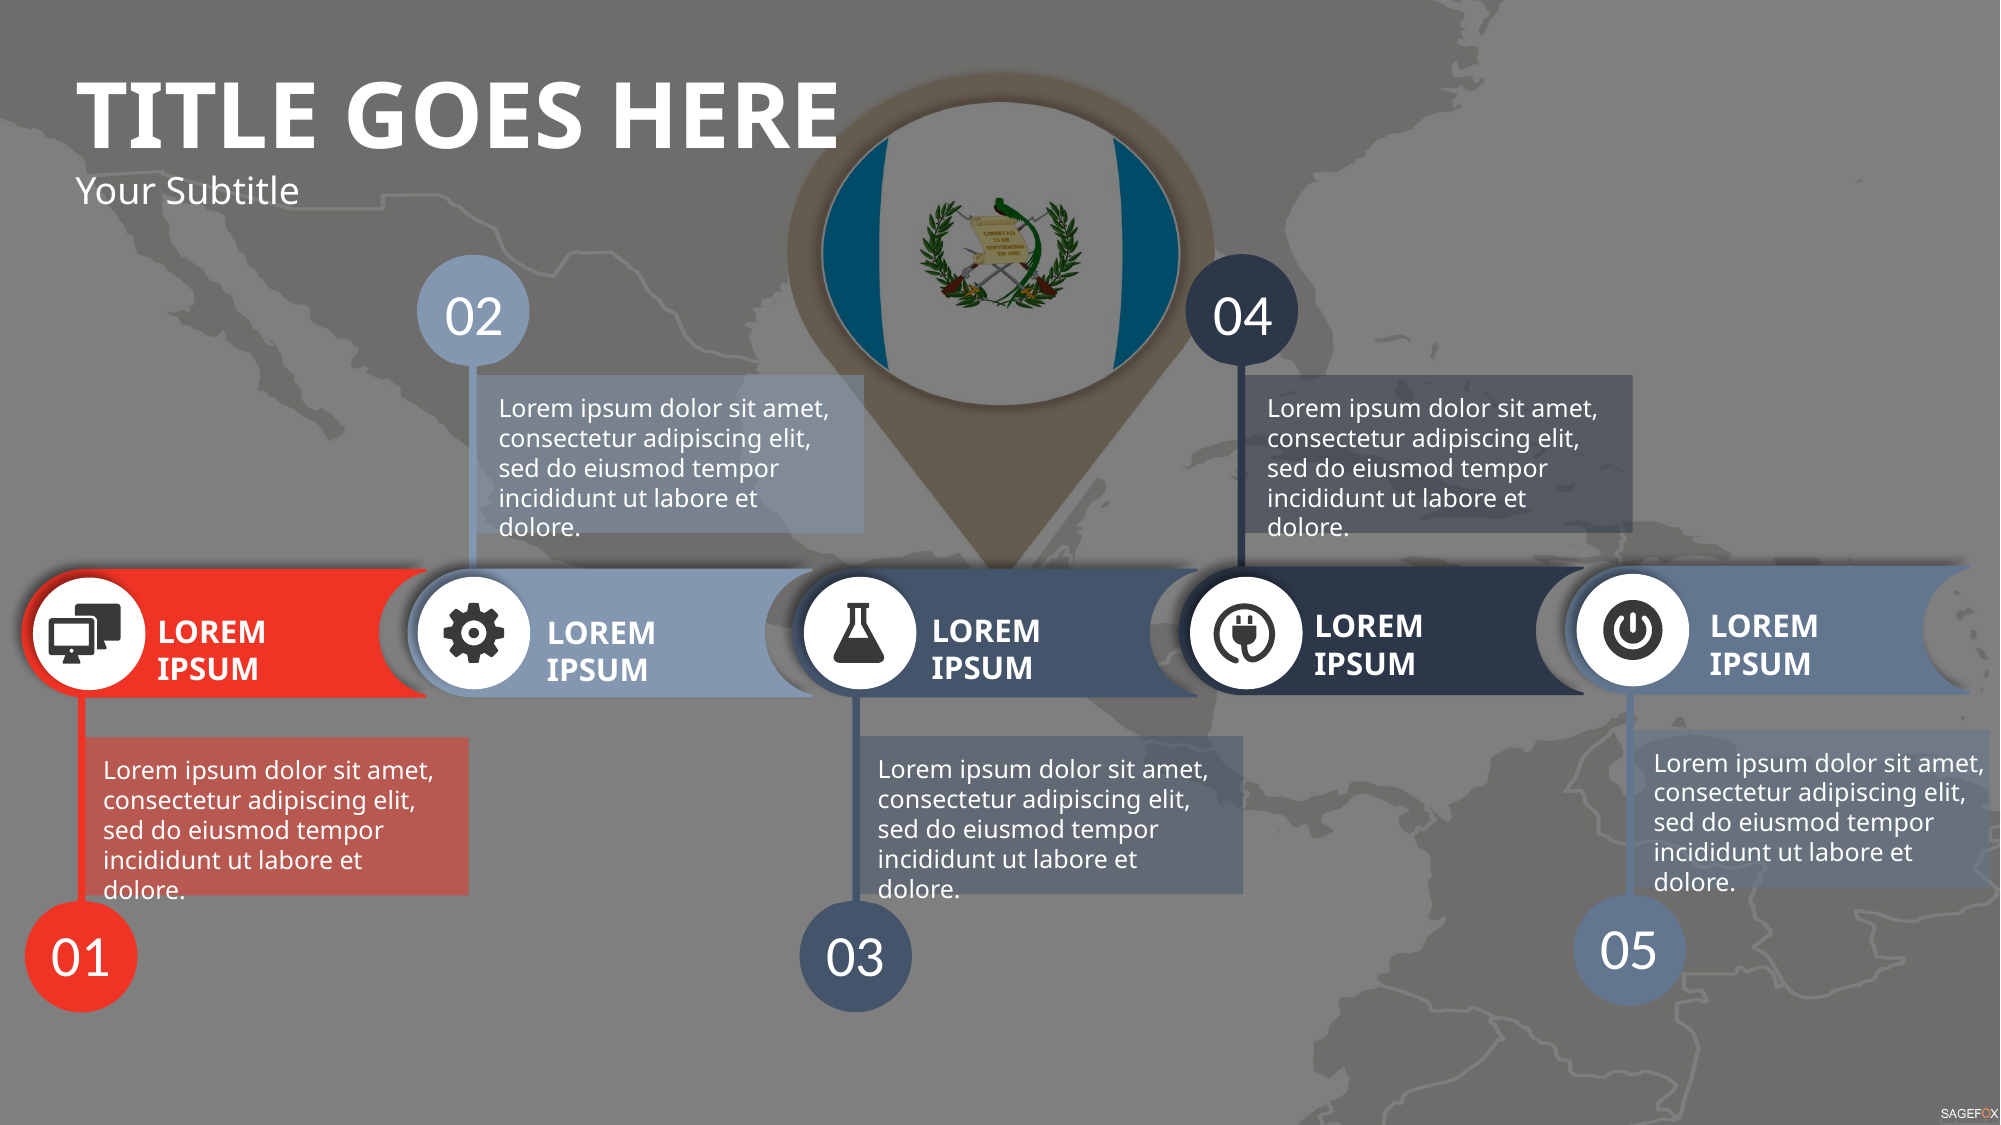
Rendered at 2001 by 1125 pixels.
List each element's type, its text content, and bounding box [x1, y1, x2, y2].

text_box [407, 567, 814, 699]
text_box [1575, 572, 1691, 687]
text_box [538, 374, 865, 533]
text_box LOREM IPSUM [536, 608, 772, 694]
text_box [18, 693, 145, 1013]
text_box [48, 603, 121, 664]
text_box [145, 737, 469, 896]
text_box [31, 576, 147, 692]
picture [0, 0, 2001, 1125]
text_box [1180, 254, 1306, 573]
text_box [416, 575, 532, 691]
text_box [1566, 687, 1693, 1006]
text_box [919, 736, 1244, 895]
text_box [1213, 603, 1276, 664]
text_box [1189, 575, 1304, 691]
text_box LOREM IPSUM [147, 607, 382, 693]
text_box [791, 567, 1199, 699]
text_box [792, 693, 919, 1013]
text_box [443, 602, 505, 663]
text_box TITLE GOES HERE Your Subtitle [60, 49, 1036, 220]
text_box [20, 609, 428, 699]
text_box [411, 254, 538, 574]
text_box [1693, 729, 2000, 888]
text_box [1603, 600, 1663, 661]
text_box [1306, 374, 1633, 533]
text_box LOREM IPSUM [1699, 601, 1934, 687]
text_box LOREM IPSUM [921, 606, 1156, 691]
text_box [833, 602, 885, 663]
text_box LOREM IPSUM [1304, 601, 1539, 687]
text_box [1564, 614, 1613, 687]
text_box [1177, 595, 1571, 697]
text_box [98, 567, 420, 619]
text_box [802, 575, 918, 691]
text_box [1642, 564, 1972, 696]
text_box [1273, 565, 1585, 618]
